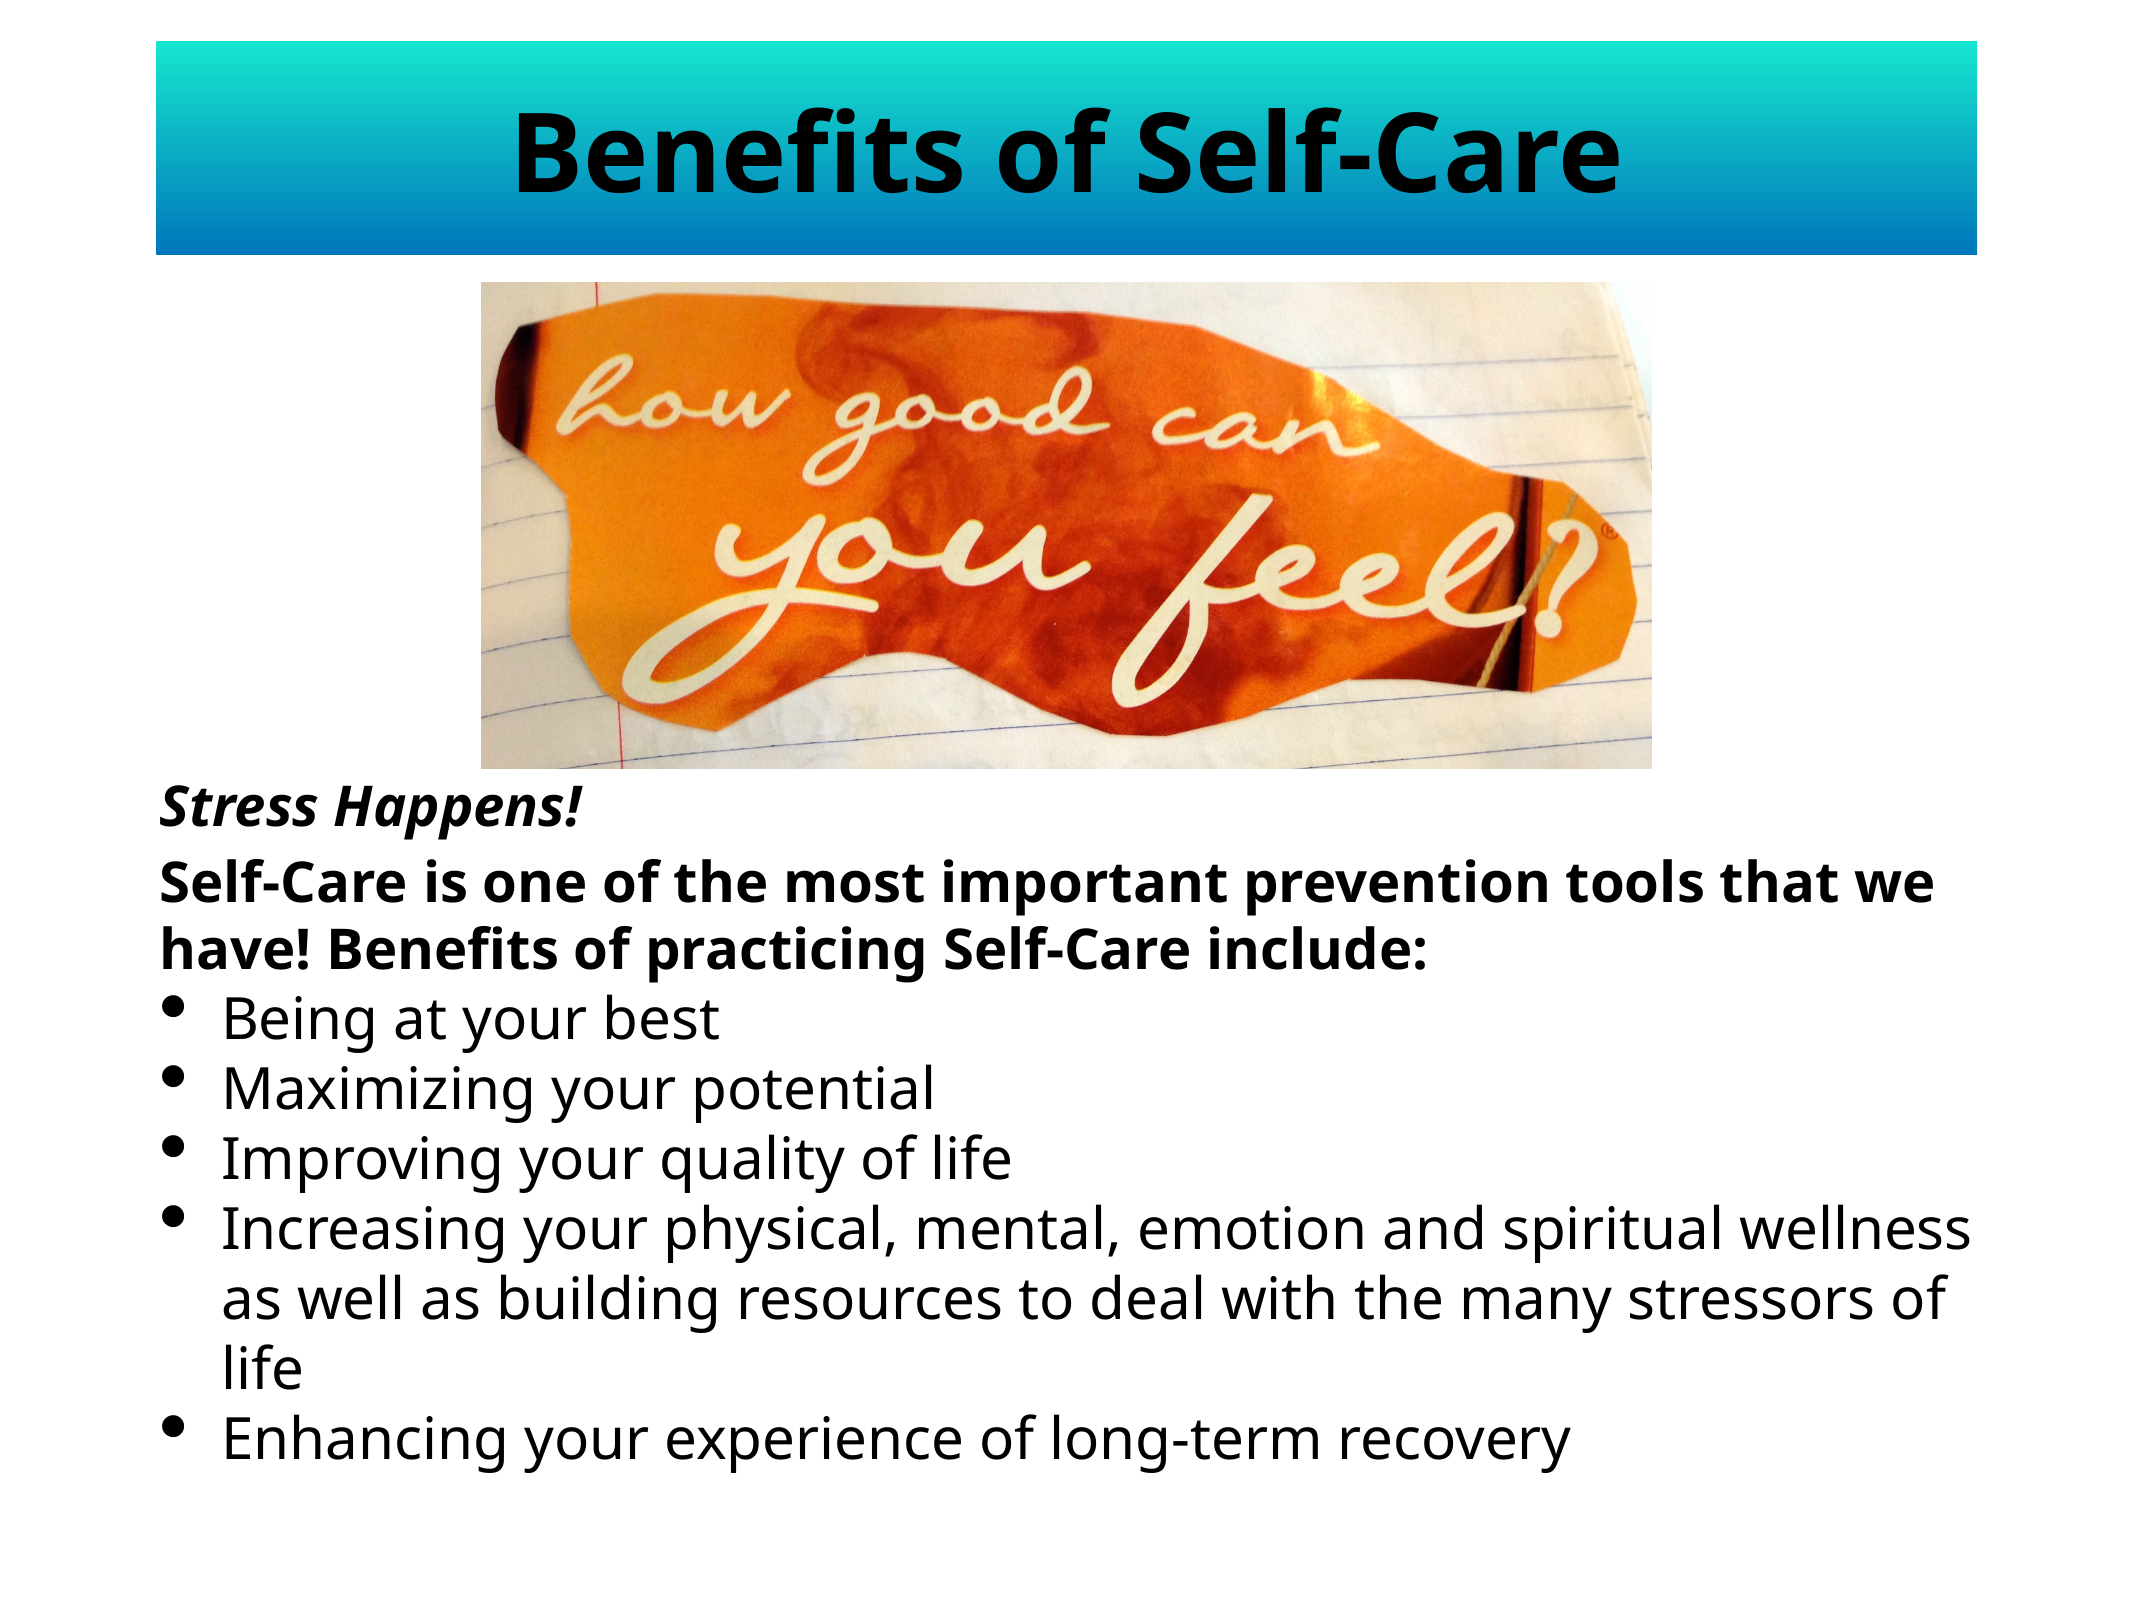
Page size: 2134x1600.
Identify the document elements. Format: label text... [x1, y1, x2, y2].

picture [481, 282, 1652, 770]
text_box Stress Happens! Self-Care is one of the most important prevention tools that we have! Benefits of practicing Self-Care include: Being at your best Maximizing your potential Improving your quality of life Increasing your physical, mental, emotion and spiritual wellness as well as building resources to deal with the many stressors of life Enhancing your experience of long-term recovery [151, 761, 1982, 1480]
title Benefits of Self-Care [155, 41, 1978, 255]
